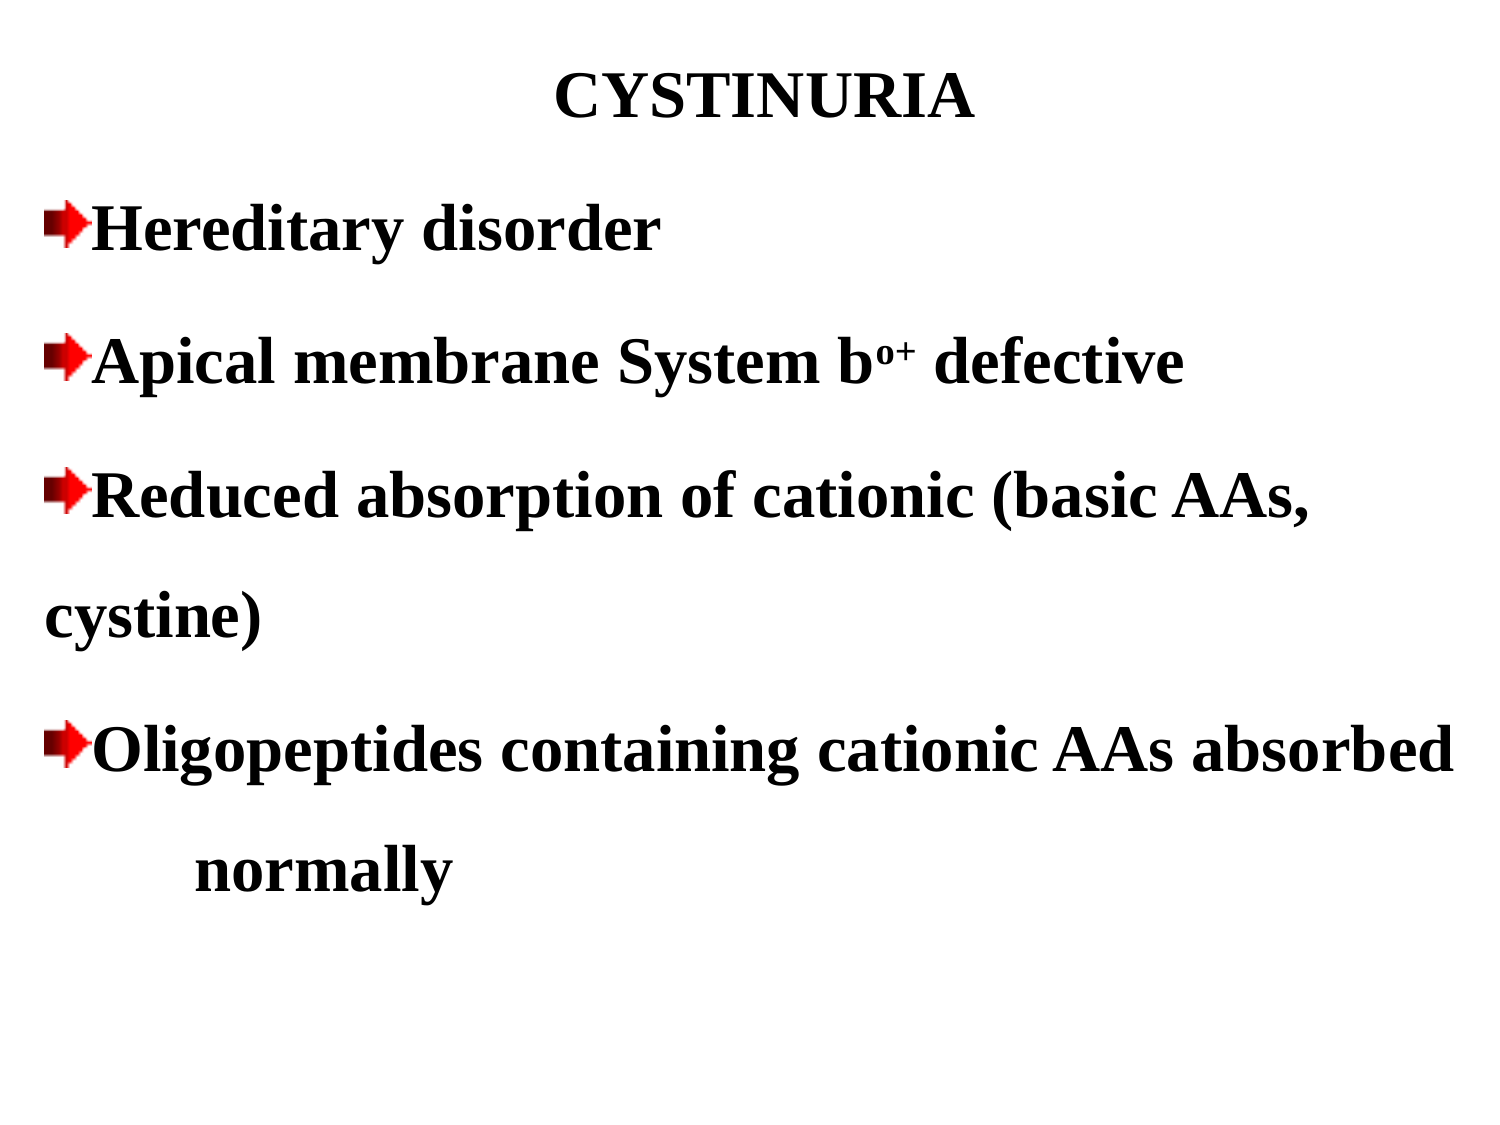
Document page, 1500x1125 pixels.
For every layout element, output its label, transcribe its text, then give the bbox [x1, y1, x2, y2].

picture [44, 467, 92, 514]
picture [44, 333, 92, 381]
picture [44, 720, 92, 768]
picture [44, 200, 92, 248]
subtitle CYSTINURIA Hereditary disorder Apical membrane System bo+ defective Reduced absorption of cationic (basic AAs, cystine) Oligopeptides containing cationic AAs absorbed normally [29, 42, 1500, 1083]
